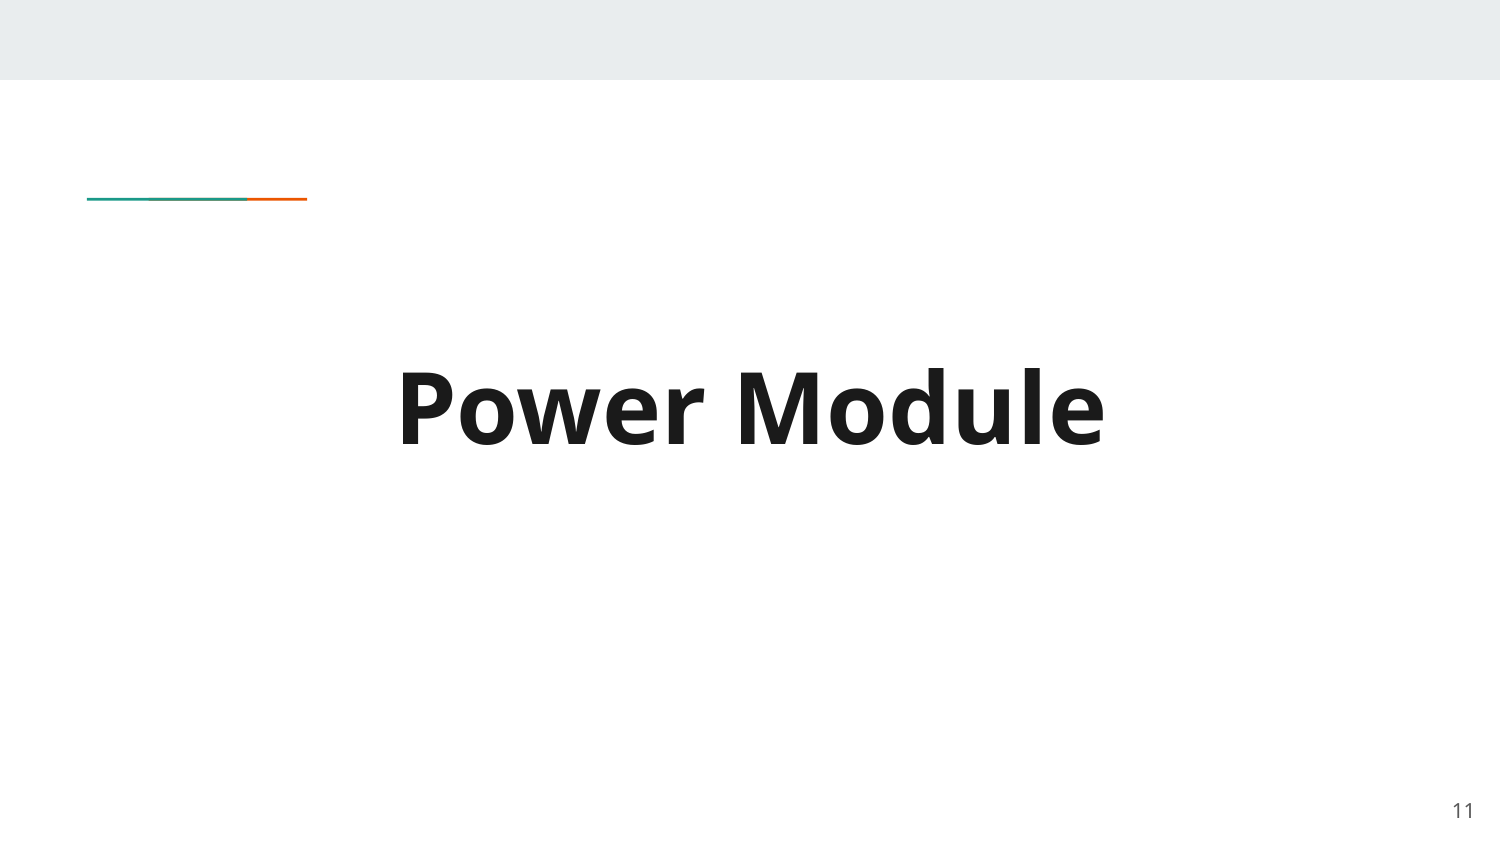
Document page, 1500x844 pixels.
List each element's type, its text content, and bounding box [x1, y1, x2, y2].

title Power Module [133, 330, 1395, 514]
slide_number ‹#› [1400, 779, 1491, 844]
